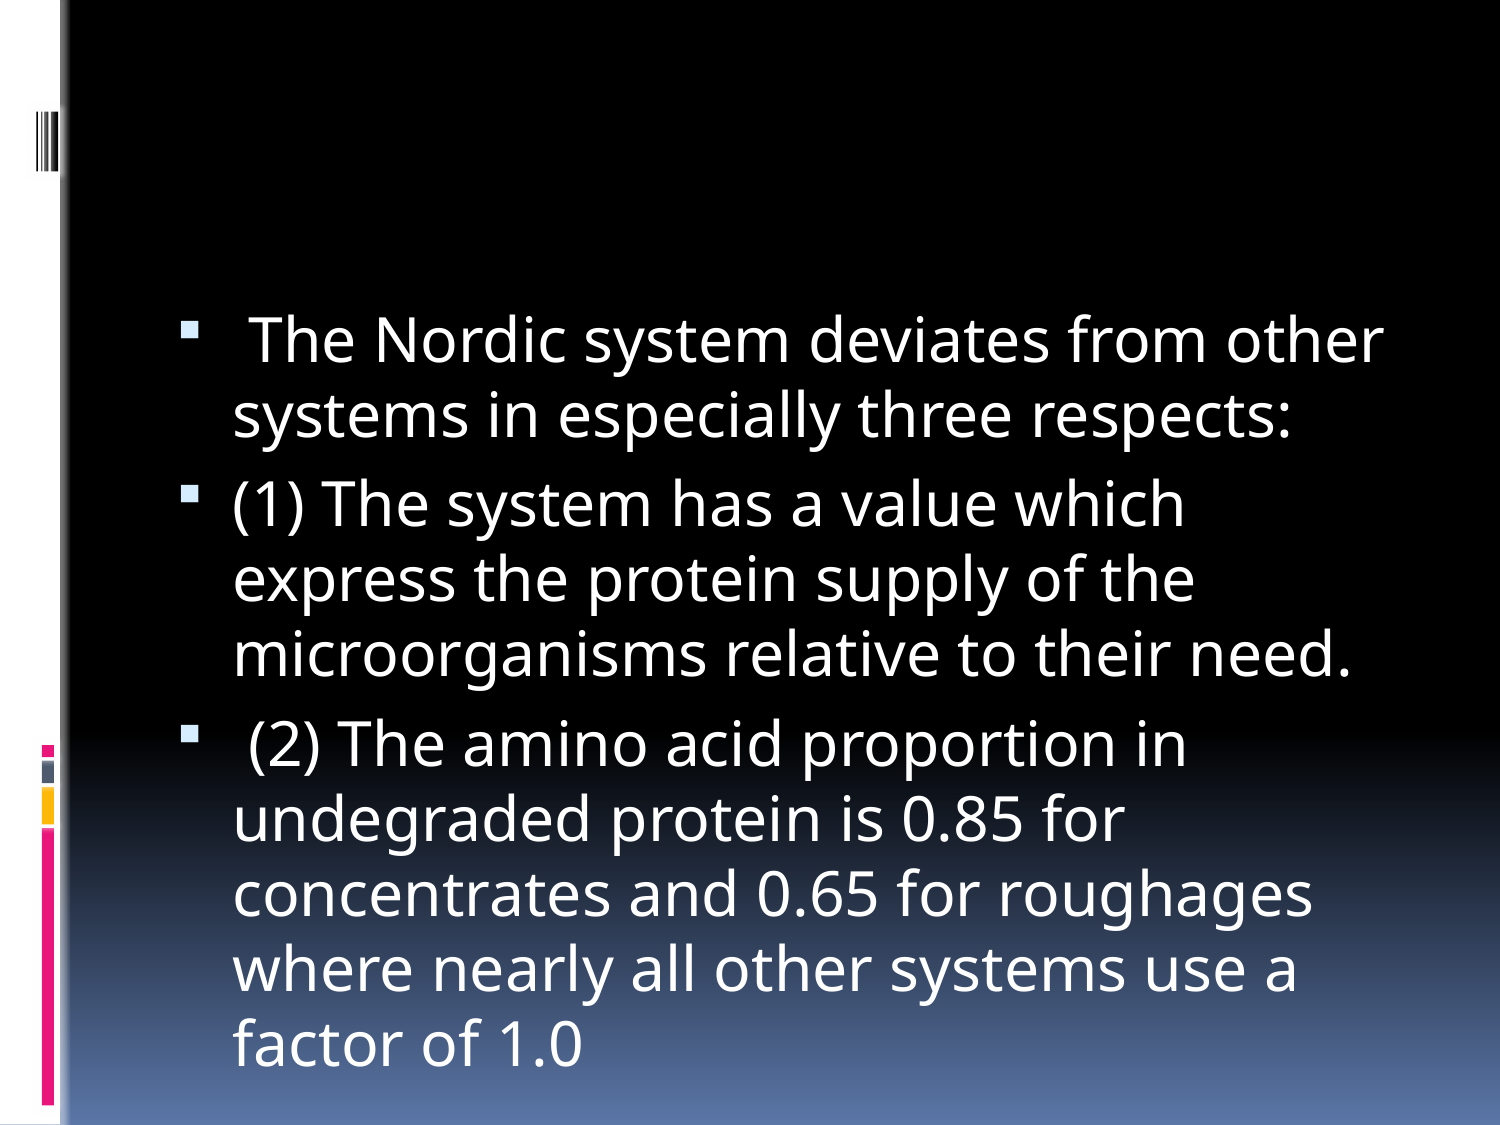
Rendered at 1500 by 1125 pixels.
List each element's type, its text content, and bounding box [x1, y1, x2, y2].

list The Nordic system deviates from other systems in especially three respects: (1) The system has a value which express the protein supply of the microorganisms relative to their need. (2) The amino acid proportion in undegraded protein is 0.85 for concentrates and 0.65 for roughages where nearly all other systems use a factor of 1.0 [150, 292, 1425, 1043]
